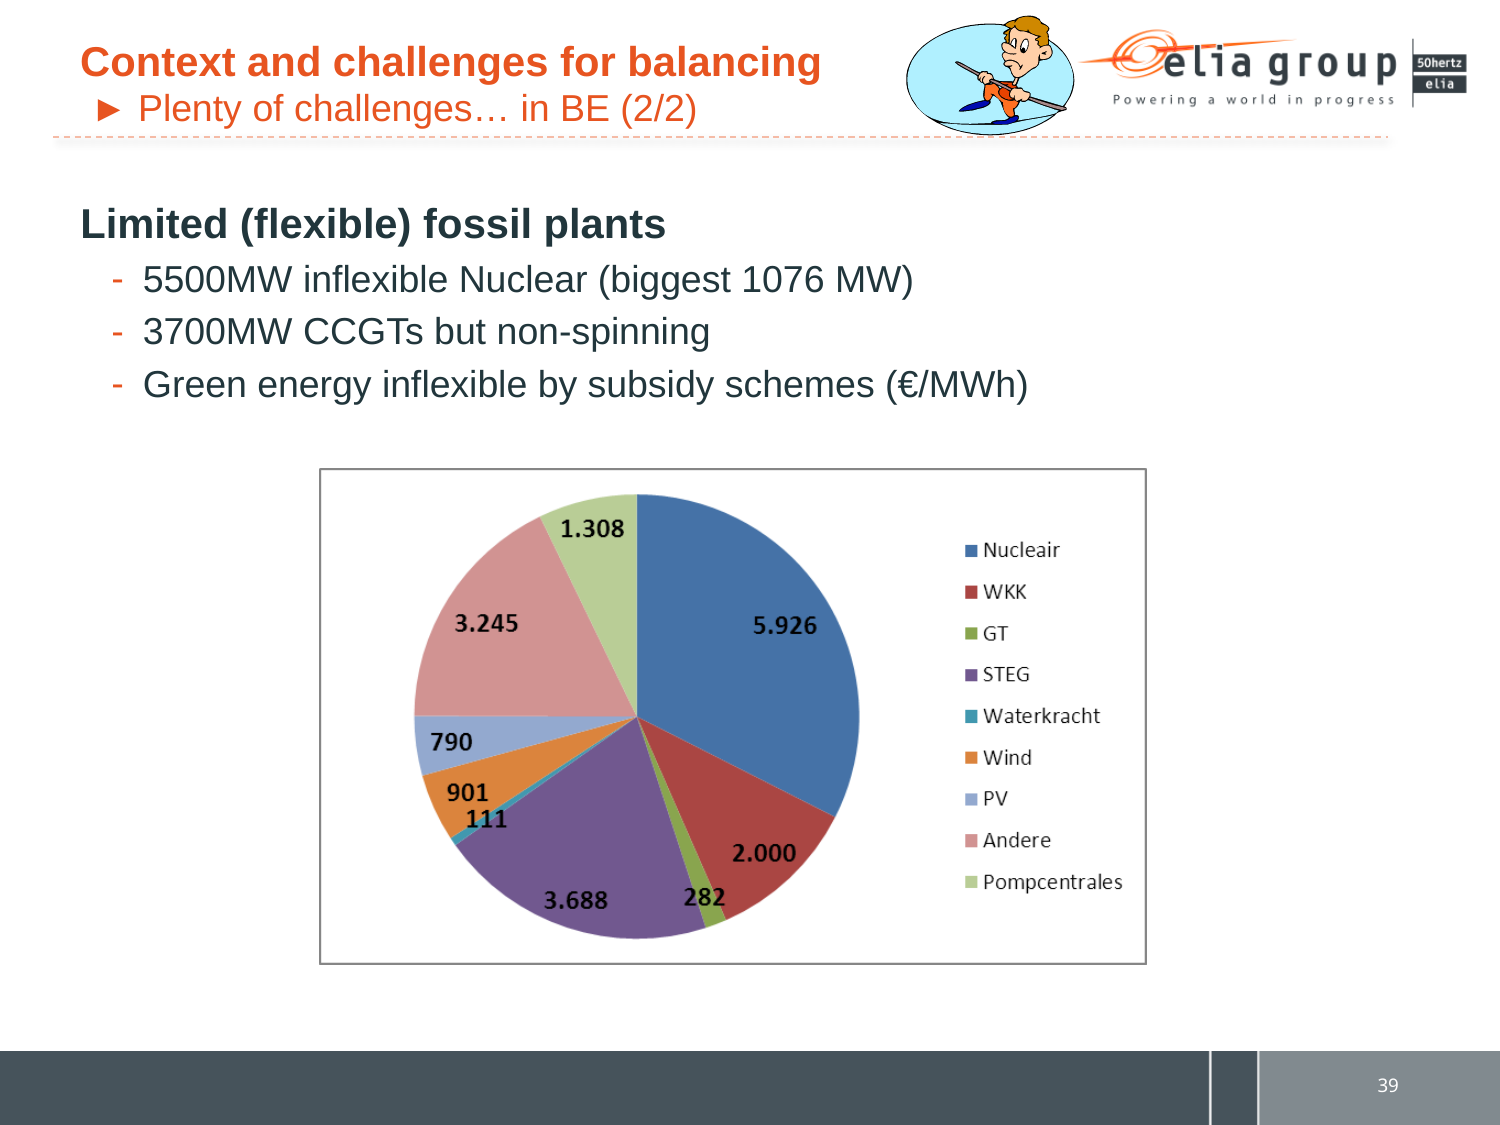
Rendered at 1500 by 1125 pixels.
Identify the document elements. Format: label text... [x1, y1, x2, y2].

slide_number 39 [1264, 1073, 1400, 1116]
text_box Limited (flexible) fossil plants 5500MW inflexible Nuclear (biggest 1076 MW) 3700MW CCGTs but non-spinning Green energy inflexible by subsidy schemes (€/MWh) [65, 189, 1400, 961]
text_box Context and challenges for balancing ► Plenty of challenges… in BE (2/2) [65, 27, 898, 135]
text_box Context and challenges for balancing ► Plenty of challenges… in BE (2/2) [1083, 27, 1400, 137]
picture [318, 467, 1147, 966]
picture [903, 14, 1478, 137]
picture [0, 1051, 1500, 1125]
